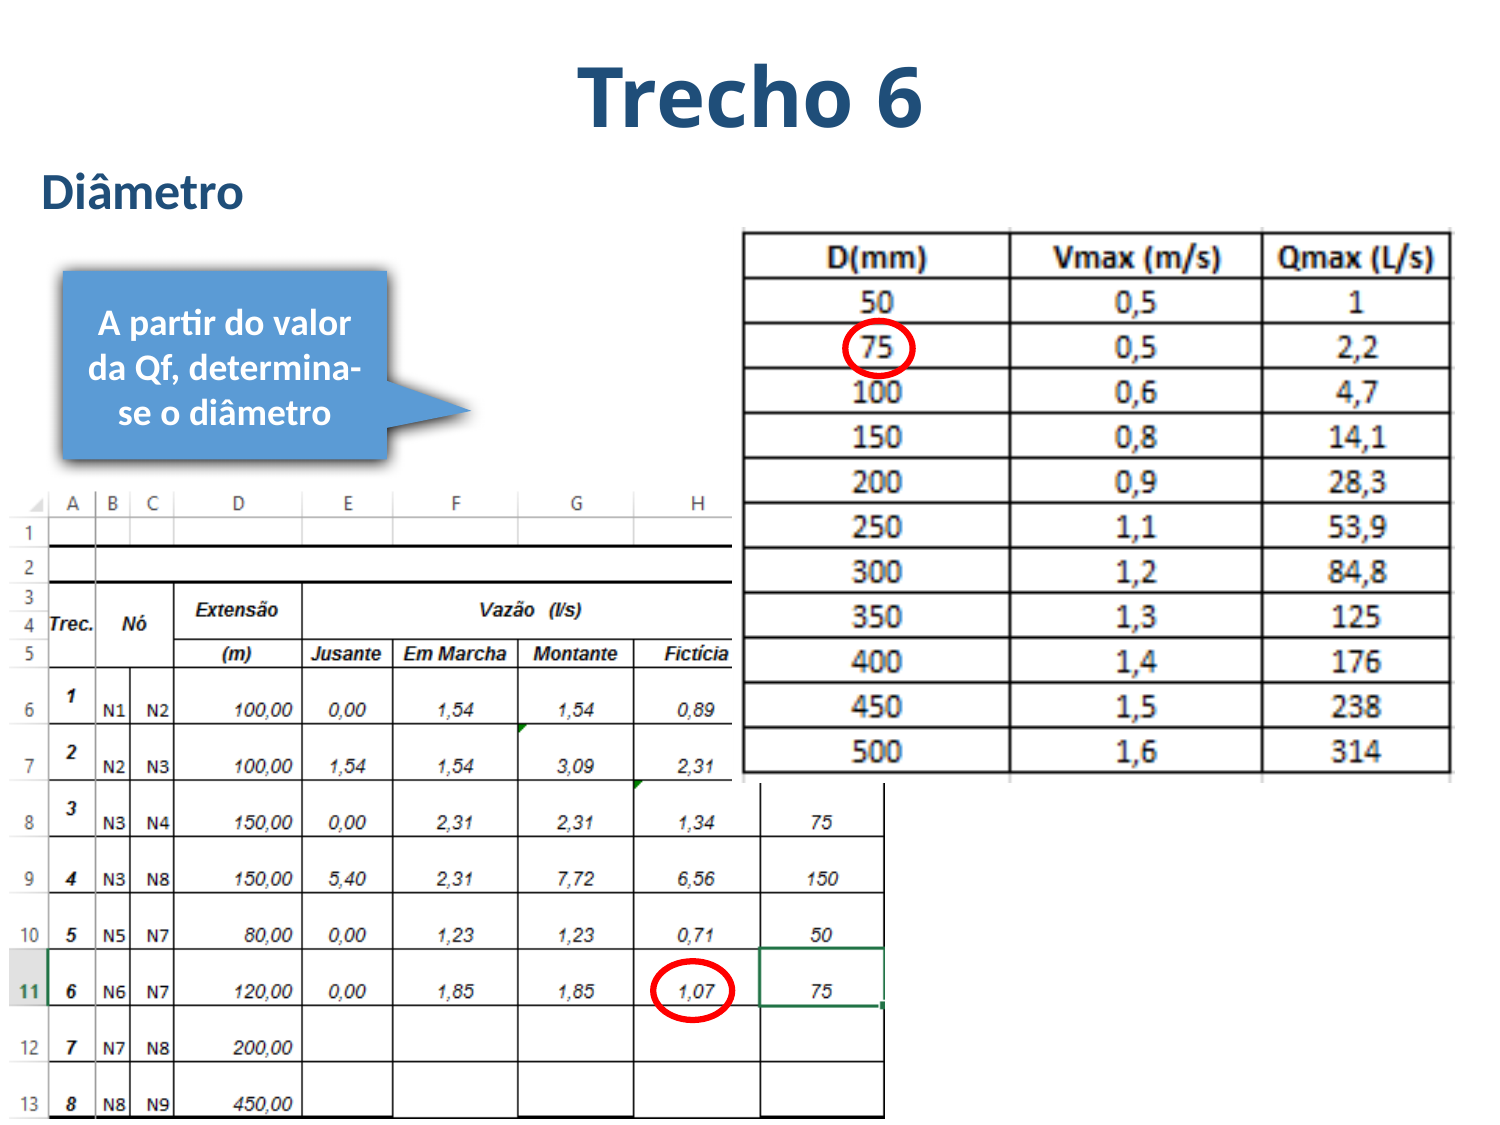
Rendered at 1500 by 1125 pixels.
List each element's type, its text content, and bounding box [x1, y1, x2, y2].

picture [9, 227, 1455, 1120]
text_box Diâmetro [26, 149, 665, 227]
title Trecho 6 [112, 0, 1388, 154]
text_box A partir do valor da Qf, determina-se o diâmetro [61, 269, 476, 461]
